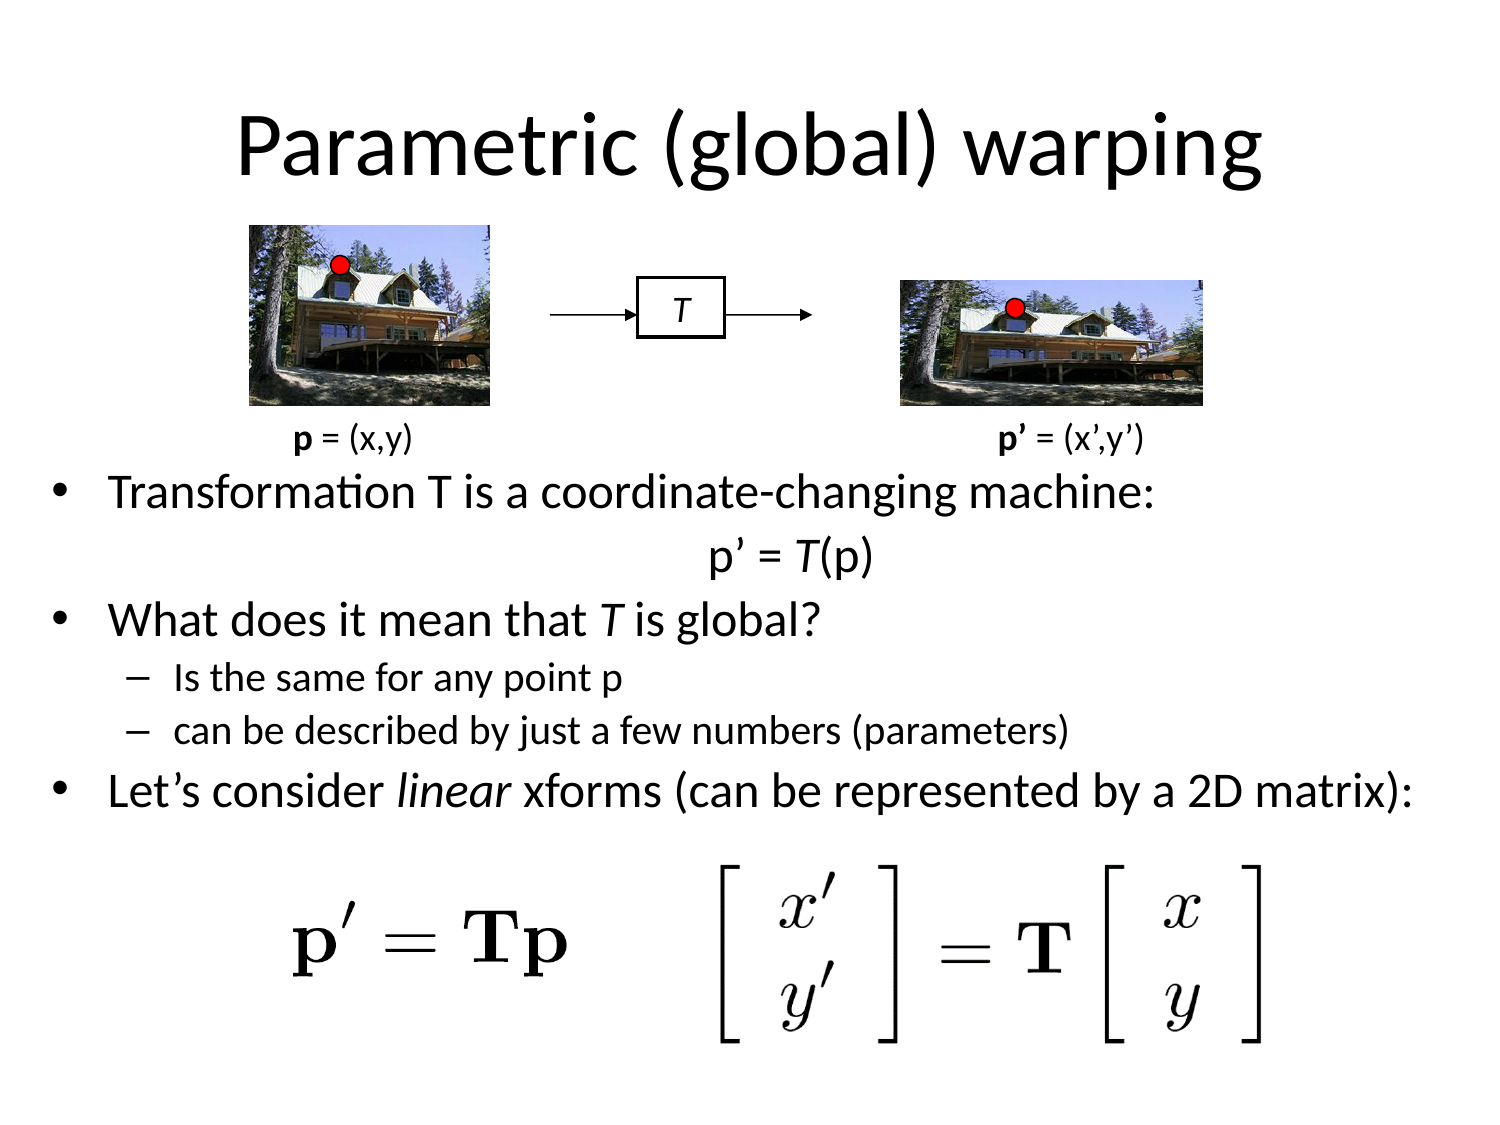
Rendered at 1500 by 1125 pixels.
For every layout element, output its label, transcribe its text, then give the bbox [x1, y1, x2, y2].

picture [709, 854, 1267, 1050]
picture [249, 225, 491, 406]
text_box p’ = (x’,y’) [982, 413, 1161, 466]
list Transformation T is a coordinate-changing machine: p’ = T(p) What does it mean that T is global? Is the same for any point p can be described by just a few numbers (parameters) Let’s consider linear xforms (can be represented by a 2D matrix): [36, 457, 1468, 902]
picture [899, 280, 1203, 406]
picture [284, 897, 574, 983]
text_box p = (x,y) [278, 413, 429, 466]
title Parametric (global) warping [75, 45, 1425, 233]
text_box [549, 277, 813, 356]
